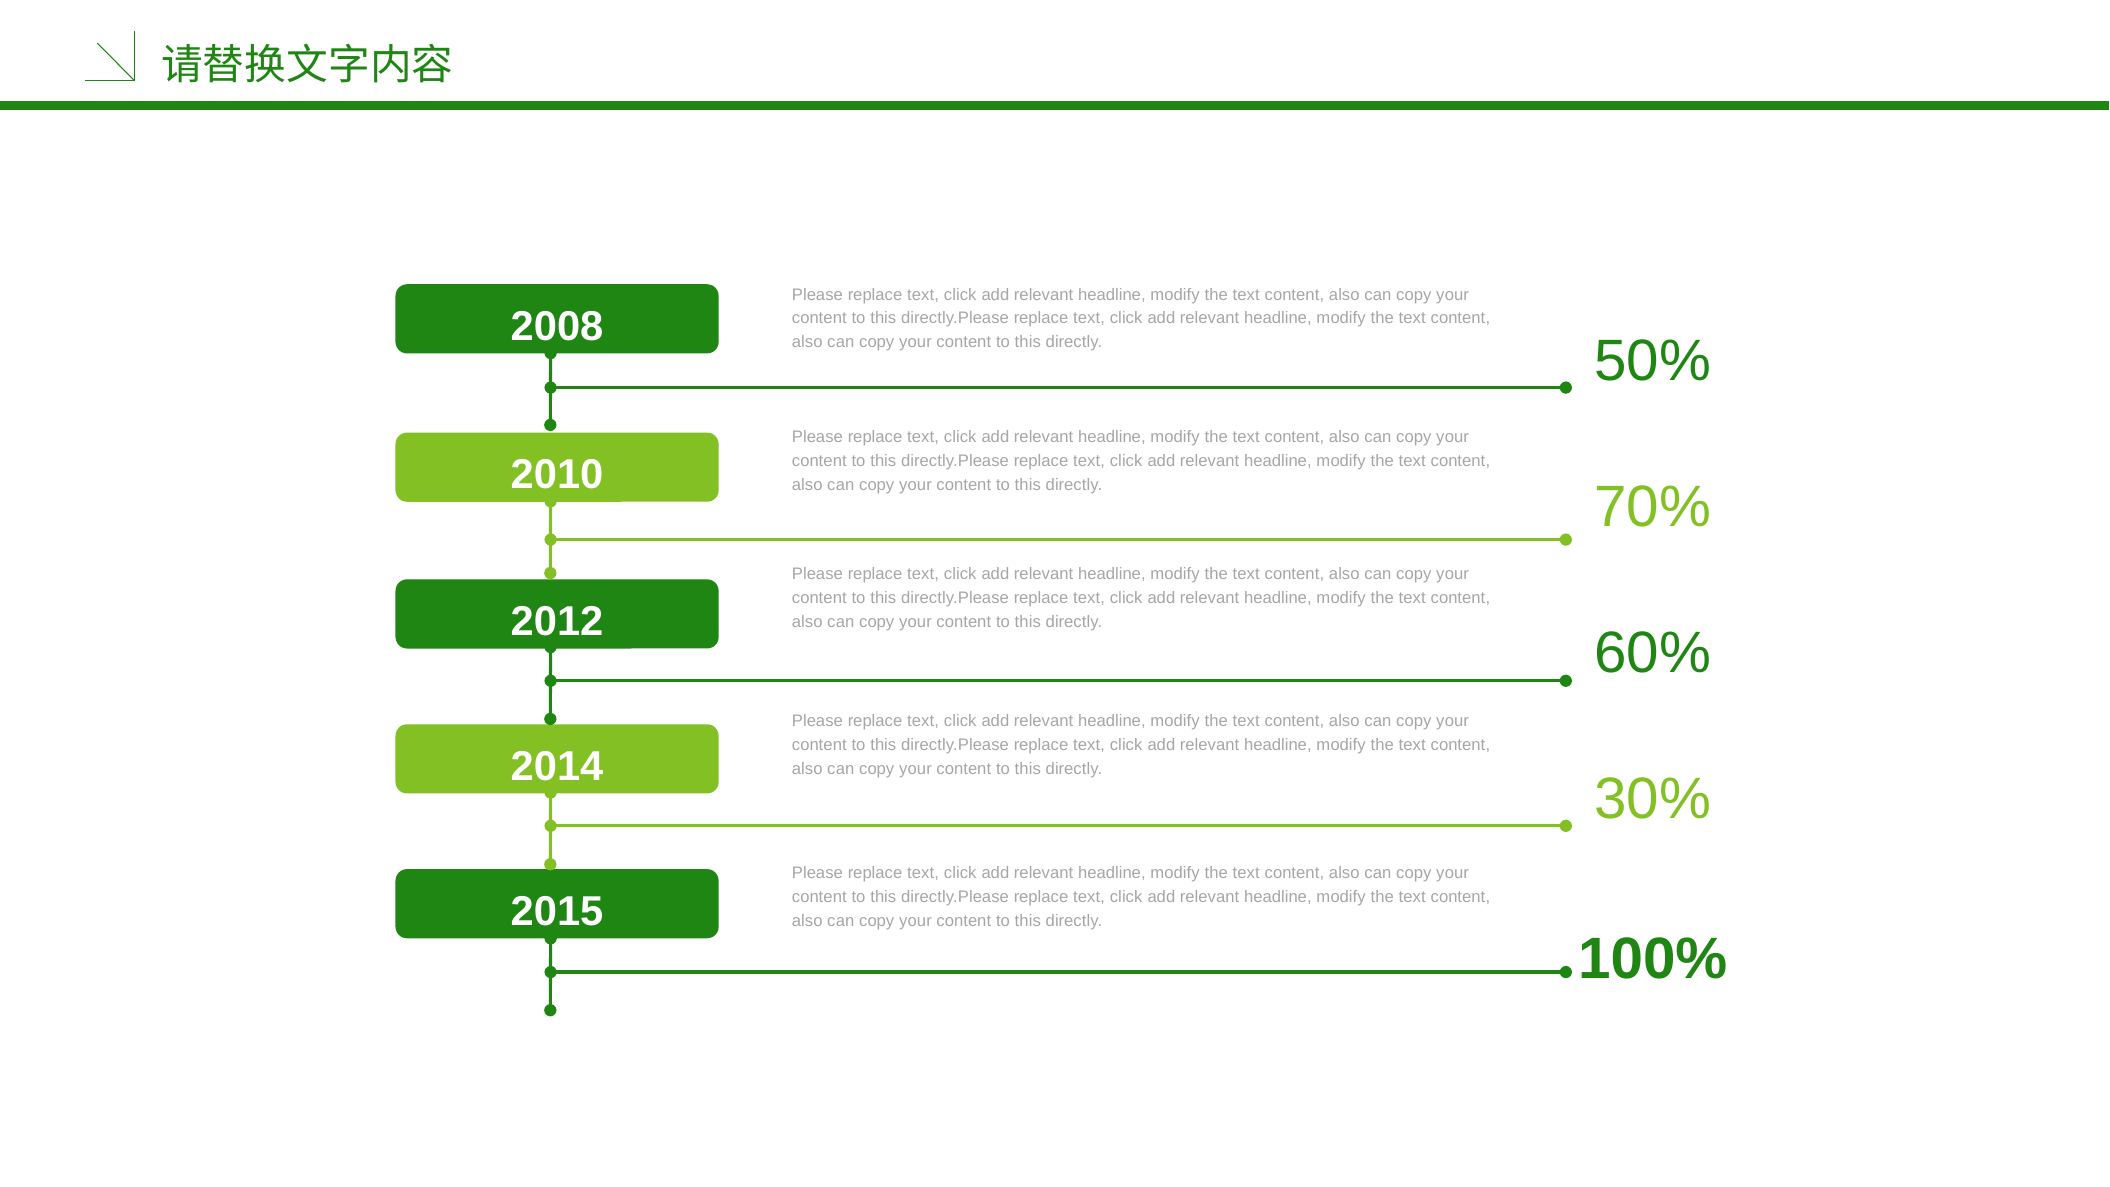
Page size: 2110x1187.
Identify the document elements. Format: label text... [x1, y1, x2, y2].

text_box Please replace text, click add relevant headline, modify the text content, also can copy your content to this directly.Please replace text, click add relevant headline, modify the text content, also can copy your content to this directly. [791, 858, 1525, 930]
text_box 2012 [394, 578, 720, 650]
text_box Please replace text, click add relevant headline, modify the text content, also can copy your content to this directly.Please replace text, click add relevant headline, modify the text content, also can copy your content to this directly. [791, 279, 1525, 352]
text_box 100% [1578, 897, 1728, 985]
text_box 60% [1595, 606, 1710, 693]
text_box Please replace text, click add relevant headline, modify the text content, also can copy your content to this directly.Please replace text, click add relevant headline, modify the text content, also can copy your content to this directly. [791, 559, 1525, 632]
text_box 50% [1595, 314, 1710, 401]
text_box 请替换文字内容 [145, 22, 500, 94]
text_box 30% [1595, 752, 1710, 839]
text_box 2010 [394, 431, 720, 503]
text_box Please replace text, click add relevant headline, modify the text content, also can copy your content to this directly.Please replace text, click add relevant headline, modify the text content, also can copy your content to this directly. [791, 422, 1525, 494]
text_box 2015 [394, 868, 720, 940]
text_box 70% [1595, 460, 1710, 547]
text_box 2008 [394, 283, 720, 355]
text_box 2014 [394, 723, 720, 795]
text_box Please replace text, click add relevant headline, modify the text content, also can copy your content to this directly.Please replace text, click add relevant headline, modify the text content, also can copy your content to this directly. [791, 706, 1525, 779]
